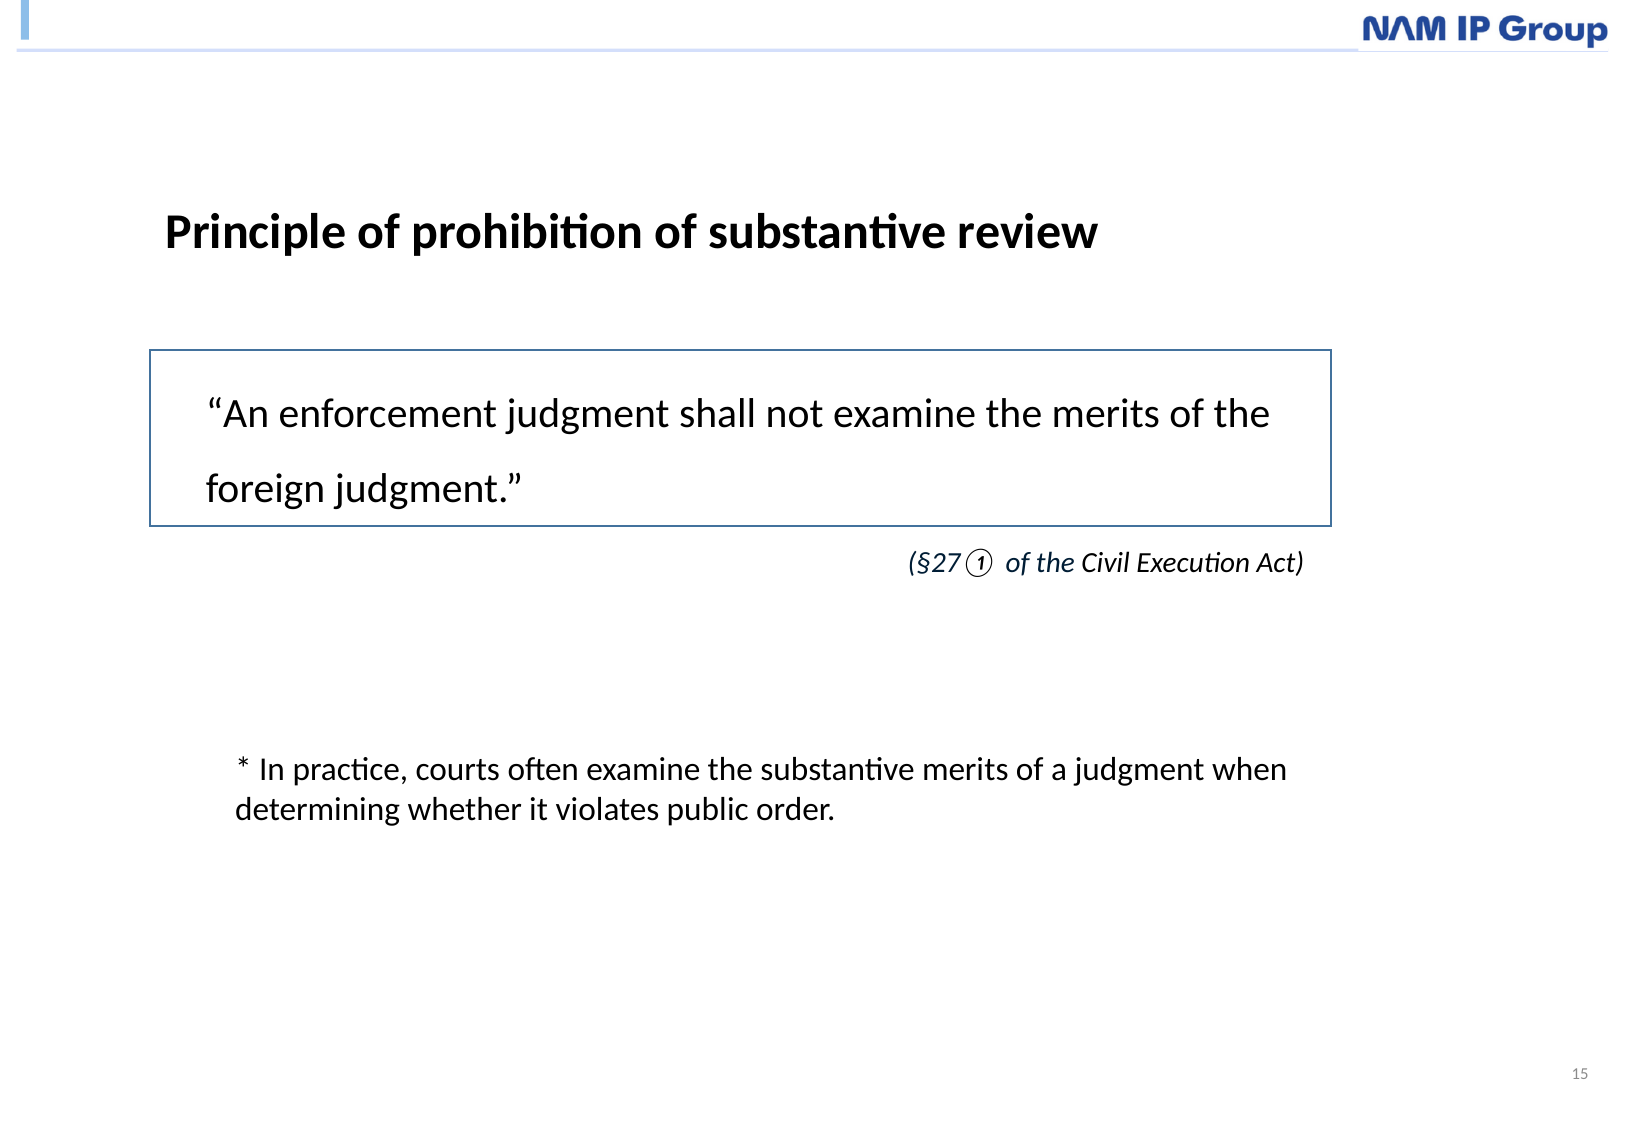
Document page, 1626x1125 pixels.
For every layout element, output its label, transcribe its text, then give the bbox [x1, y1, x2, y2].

text_box Principle of prohibition of substantive review [150, 191, 1256, 266]
text_box * In practice, courts often examine the substantive merits of a judgment when determining whether it violates public order. [220, 739, 1319, 885]
text_box (§27① of the Civil Execution Act) [244, 535, 1319, 586]
text_box [149, 349, 1332, 527]
text_box “An enforcement judgment shall not examine the merits of the foreign judgment.” [190, 353, 1290, 519]
slide_number 15 [1237, 1042, 1604, 1103]
